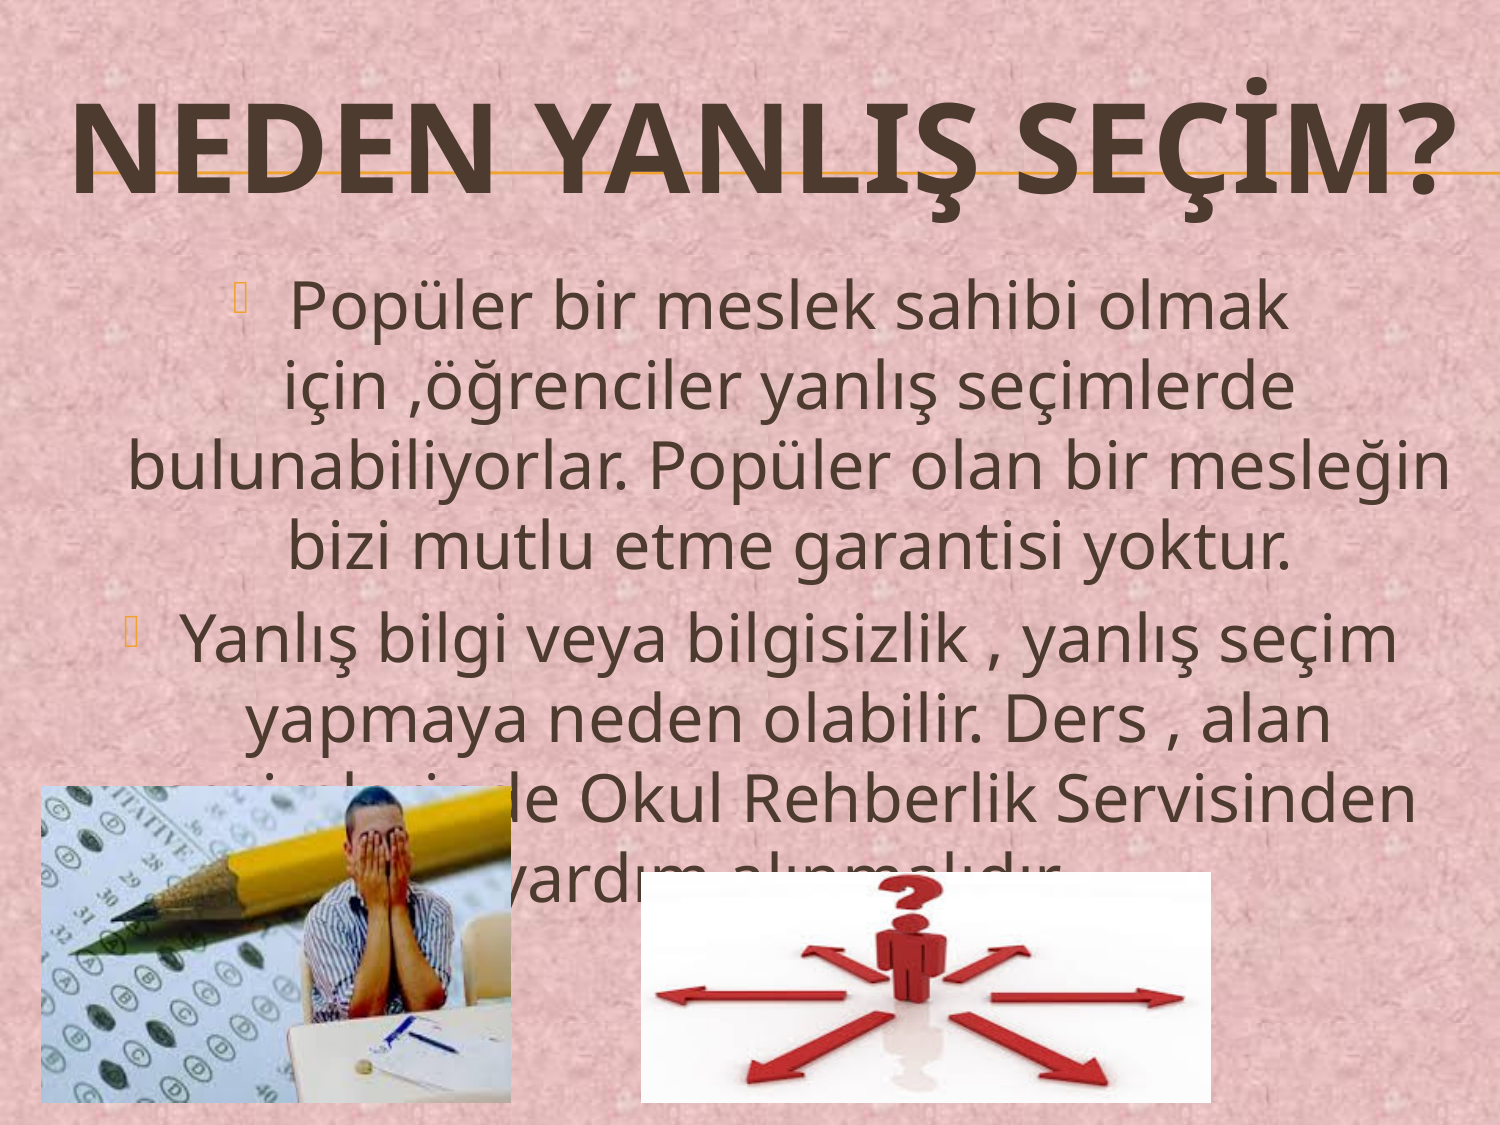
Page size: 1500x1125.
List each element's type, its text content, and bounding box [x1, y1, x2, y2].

picture [0, 0, 1500, 1125]
list Popüler bir meslek sahibi olmak için ,öğrenciler yanlış seçimlerde bulunabiliyorlar. Popüler olan bir mesleğin bizi mutlu etme garantisi yoktur. Yanlış bilgi veya bilgisizlik , yanlış seçim yapmaya neden olabilir. Ders , alan seçimlerinde Okul Rehberlik Servisinden yardım alınmalıdır. [50, 255, 1475, 1094]
title Neden yanlIş seçİm? [50, 75, 1475, 213]
